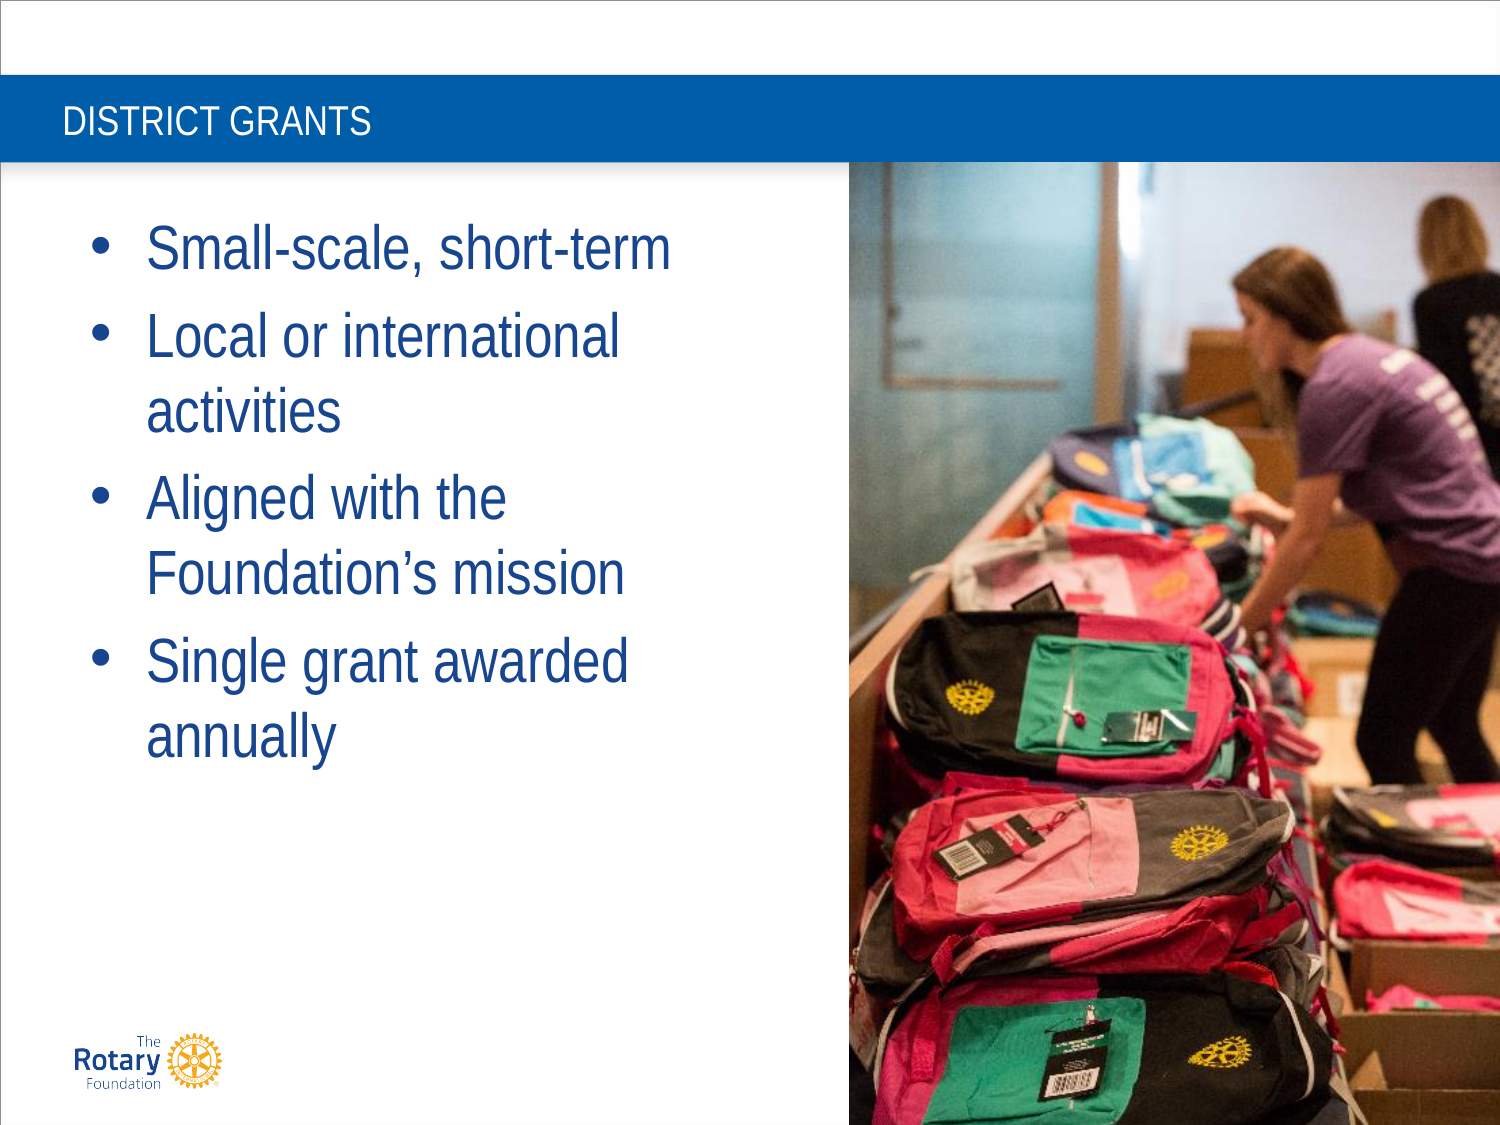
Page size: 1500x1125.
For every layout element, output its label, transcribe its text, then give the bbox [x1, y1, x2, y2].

picture [75, 1033, 222, 1089]
picture [849, 162, 1500, 1125]
list Small-scale, short-term Local or international activities Aligned with the Foundation’s mission Single grant awarded annually [75, 200, 825, 943]
title DISTRICT GRANTS [62, 75, 1500, 163]
